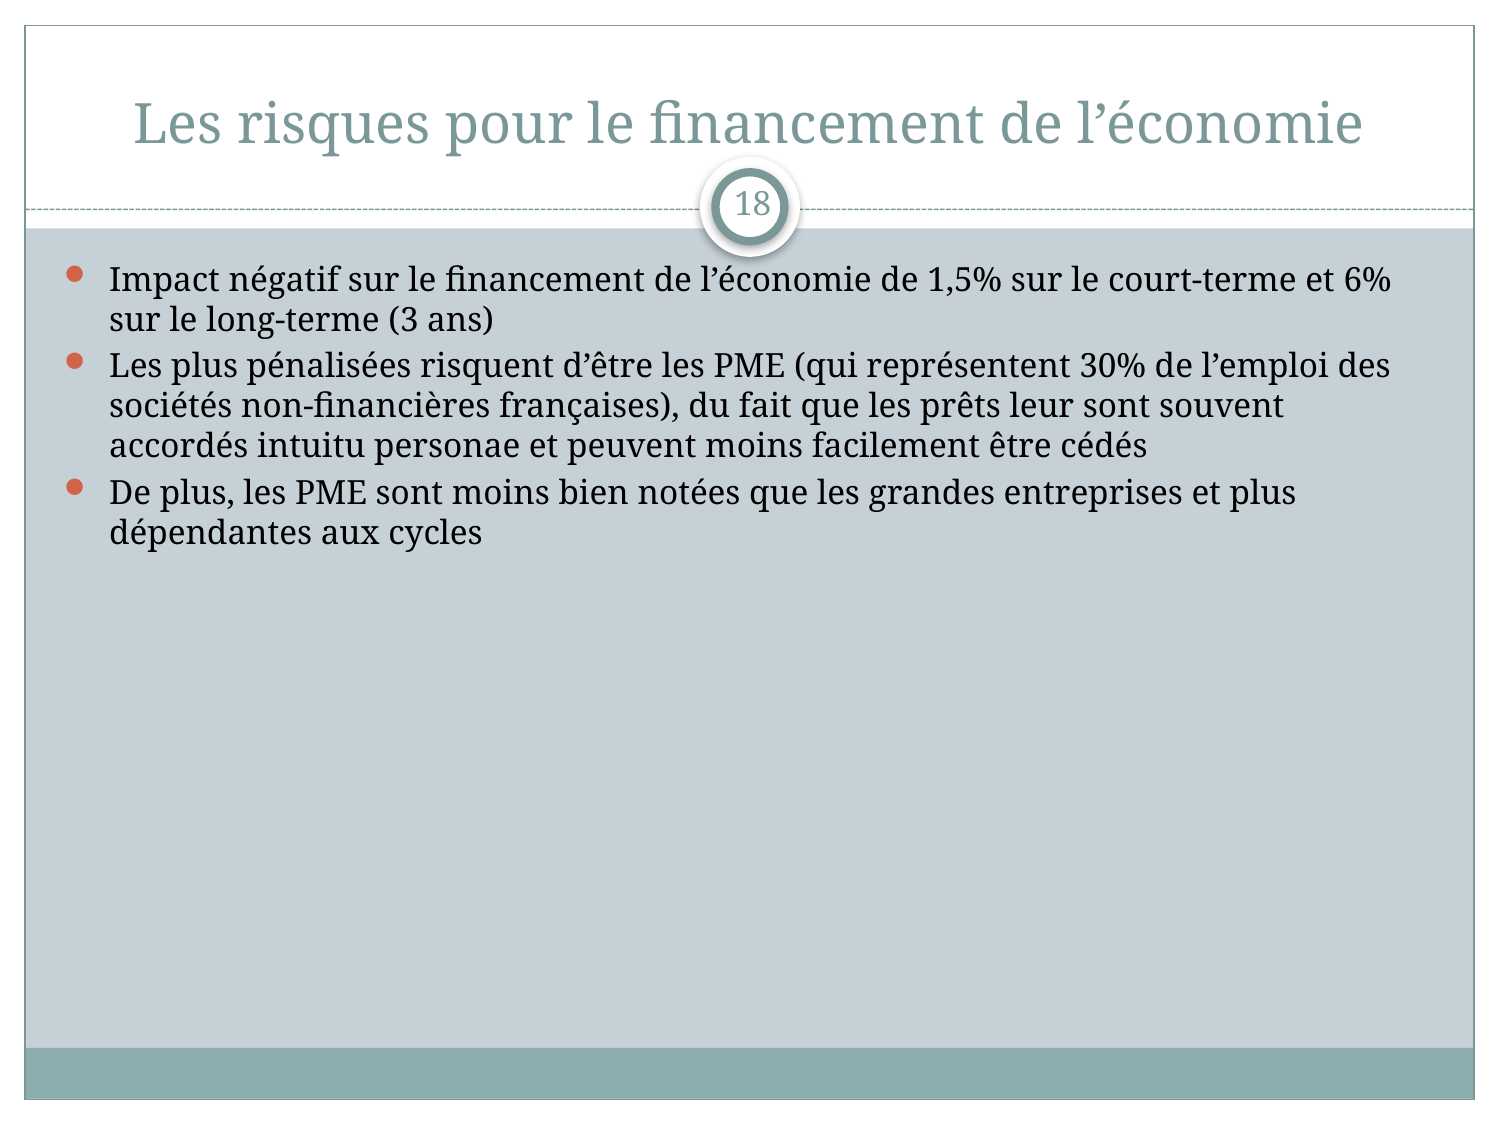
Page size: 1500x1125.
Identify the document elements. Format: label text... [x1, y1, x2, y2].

slide_number 18 [715, 168, 791, 241]
list Impact négatif sur le financement de l’économie de 1,5% sur le court-terme et 6% sur le long-terme (3 ans) Les plus pénalisées risquent d’être les PME (qui représentent 30% de l’emploi des sociétés non-financières françaises), du fait que les prêts leur sont souvent accordés intuitu personae et peuvent moins facilement être cédés De plus, les PME sont moins bien notées que les grandes entreprises et plus dépendantes aux cycles [49, 250, 1445, 1001]
title Les risques pour le financement de l’économie [49, 37, 1450, 162]
